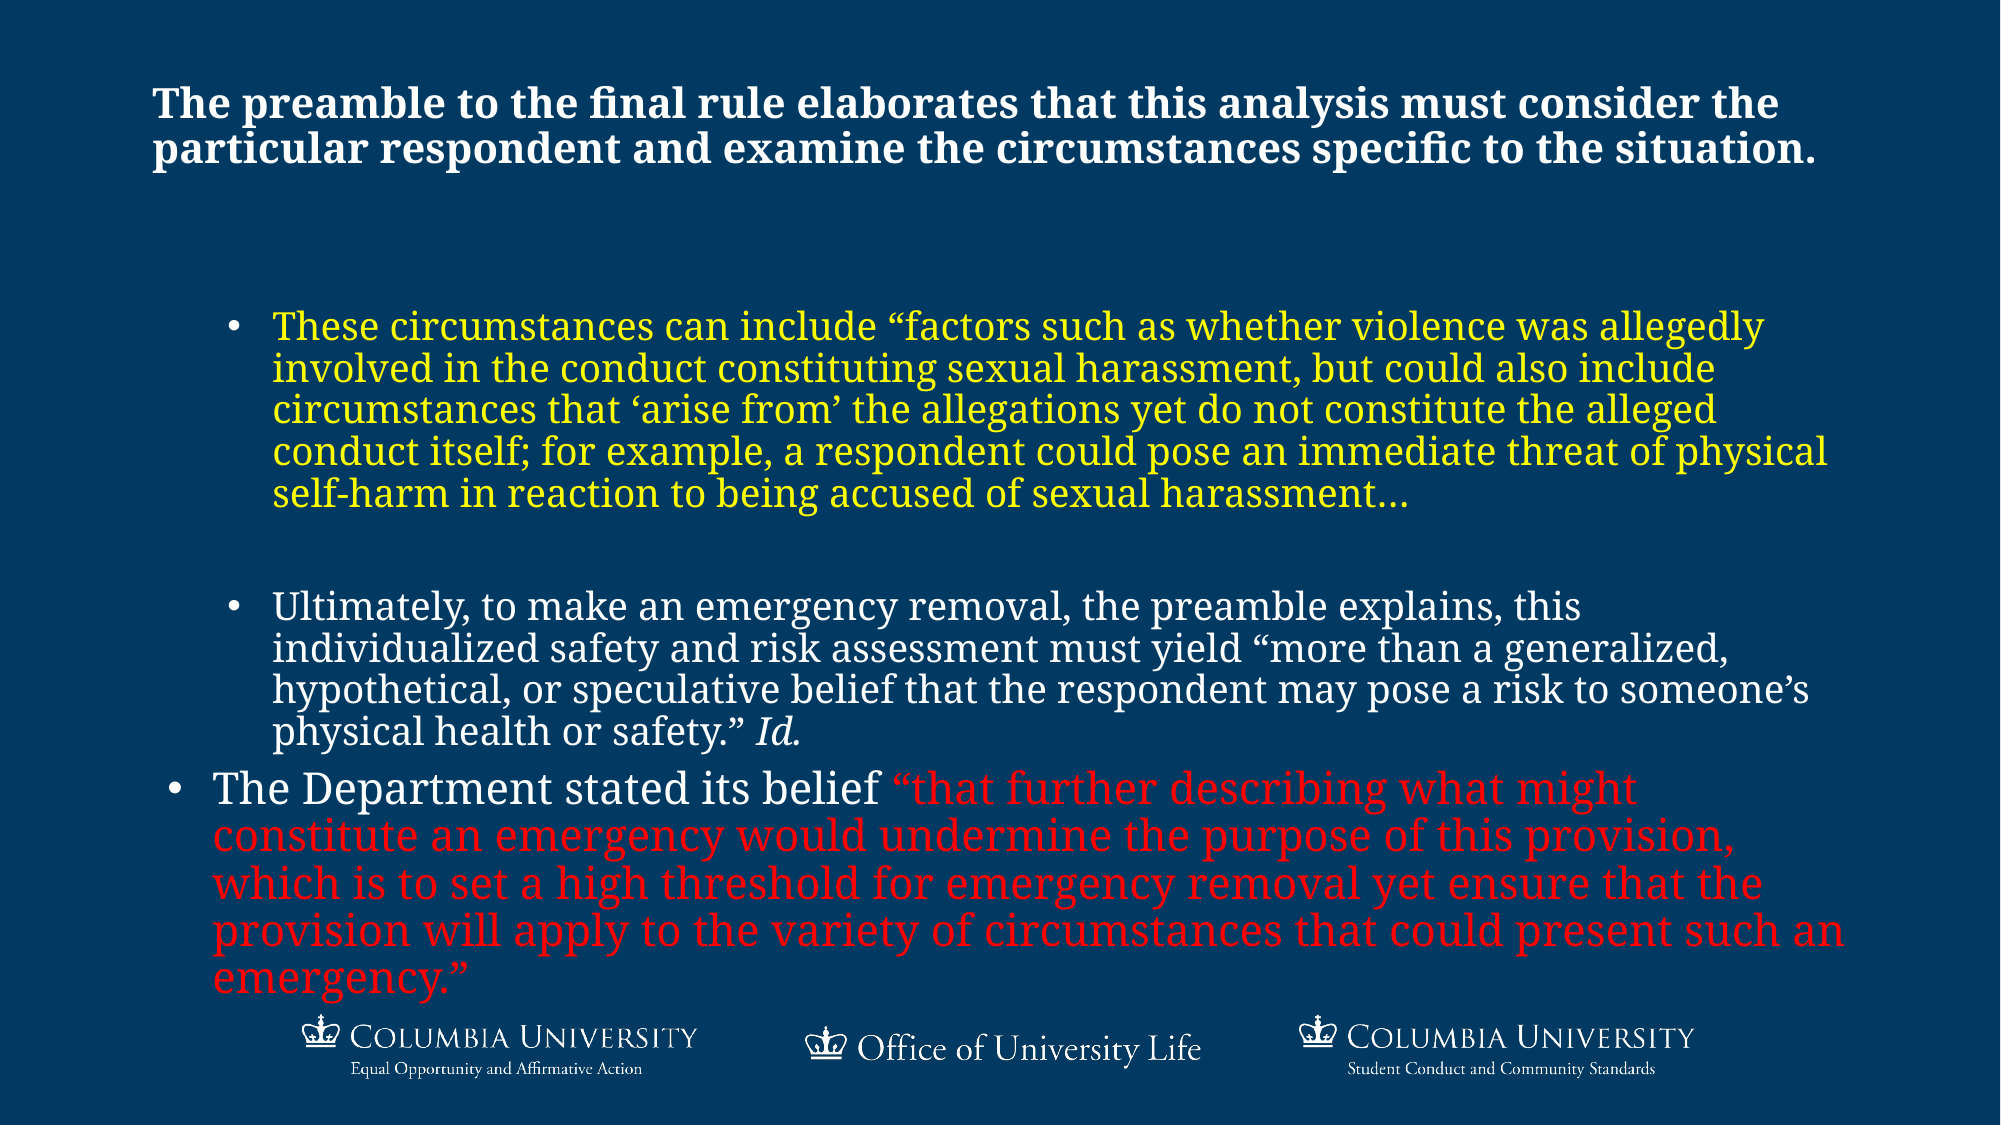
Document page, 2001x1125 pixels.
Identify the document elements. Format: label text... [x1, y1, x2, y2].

picture [300, 1014, 703, 1083]
title The preamble to the final rule elaborates that this analysis must consider the particular respondent and examine the circumstances specific to the situation. [137, 59, 1863, 278]
picture [1297, 1014, 1700, 1083]
list These circumstances can include “factors such as whether violence was allegedly involved in the conduct constituting sexual harassment, but could also include circumstances that ‘arise from’ the allegations yet do not constitute the alleged conduct itself; for example, a respondent could pose an immediate threat of physical self-harm in reaction to being accused of sexual harassment… Ultimately, to make an emergency removal, the preamble explains, this individualized safety and risk assessment must yield “more than a generalized, hypothetical, or speculative belief that the respondent may pose a risk to someone’s physical health or safety.” Id. The Department stated its belief “that further describing what might constitute an emergency would undermine the purpose of this provision, which is to set a high threshold for emergency removal yet ensure that the provision will apply to the variety of circumstances that could present such an emergency.” [137, 299, 1863, 1014]
picture [799, 1023, 1202, 1072]
